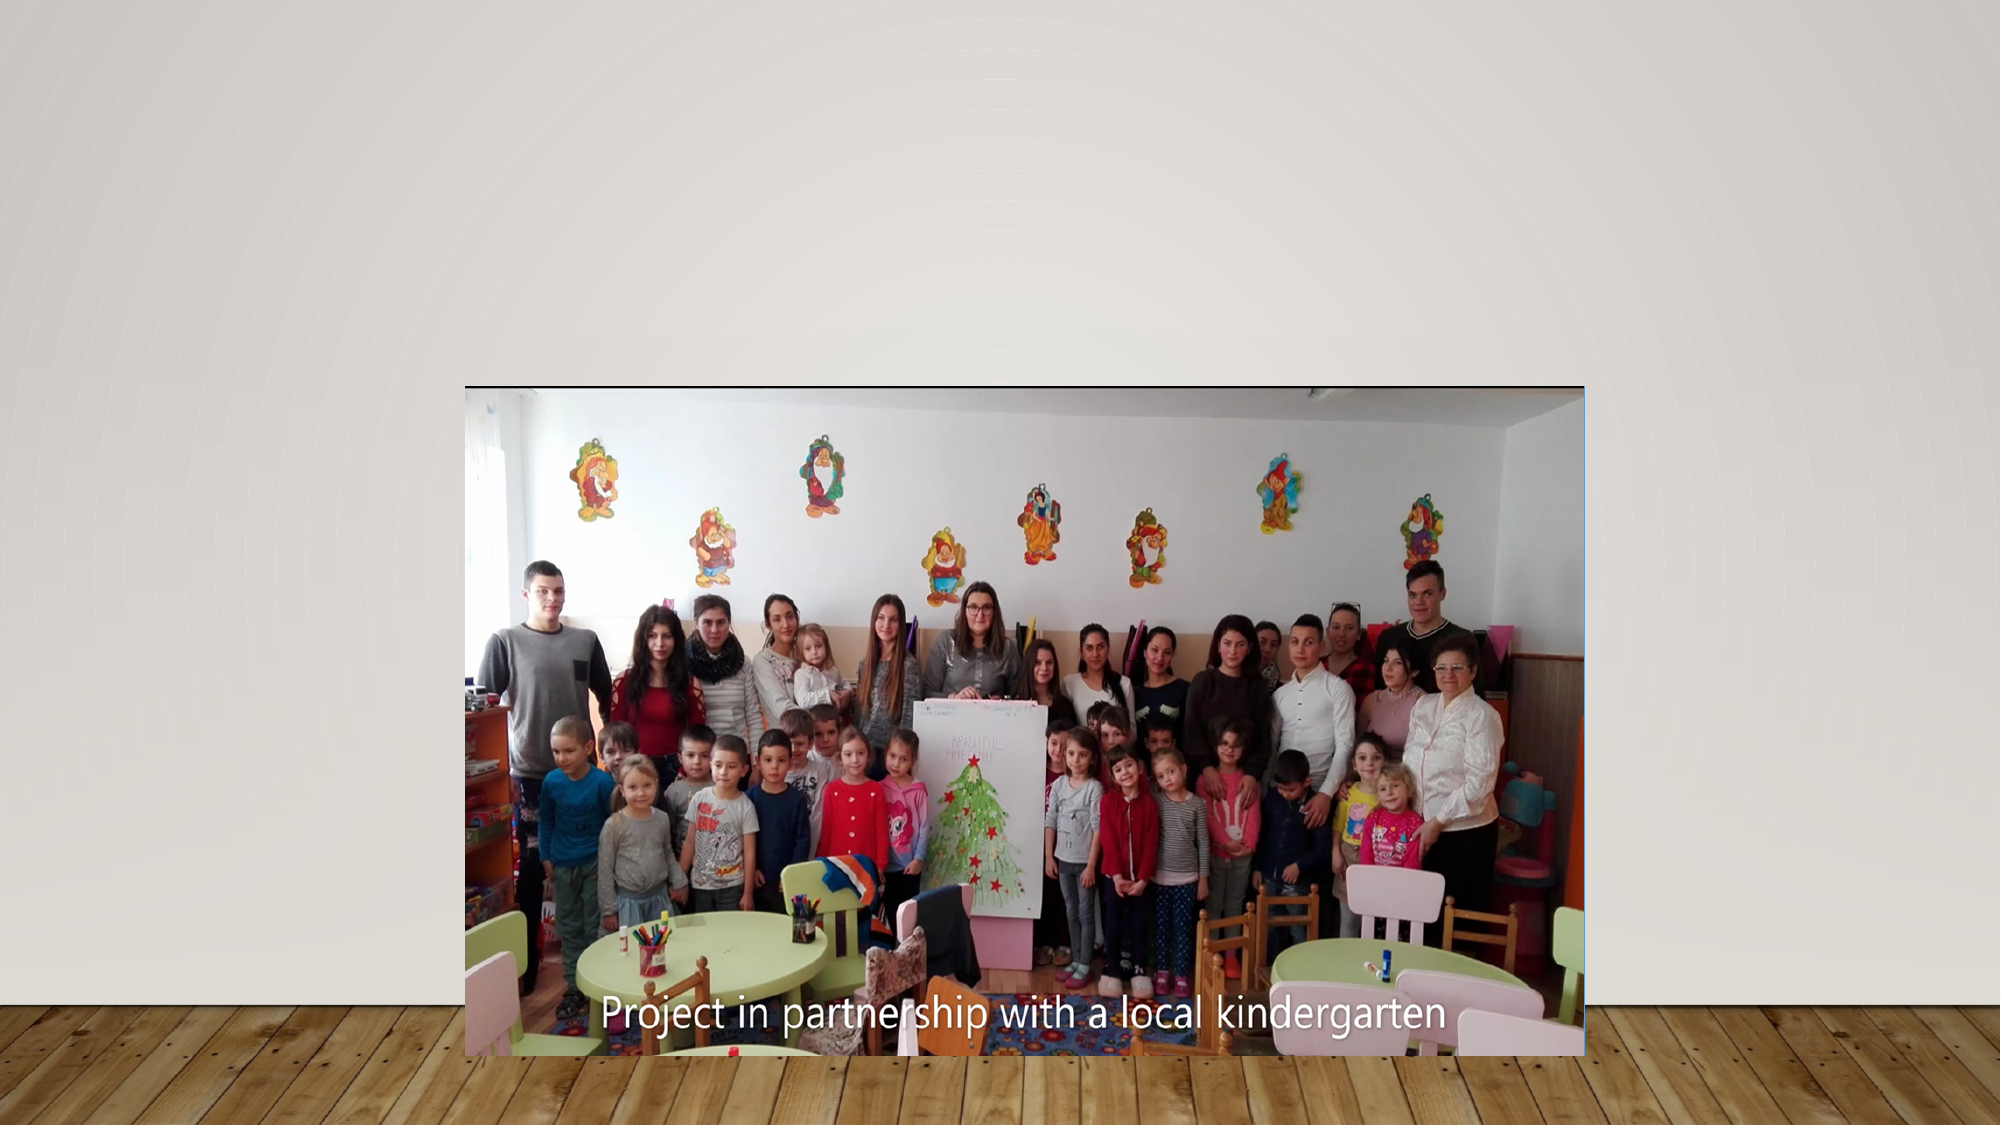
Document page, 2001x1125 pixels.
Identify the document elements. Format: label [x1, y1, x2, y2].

picture [0, 386, 2000, 1125]
